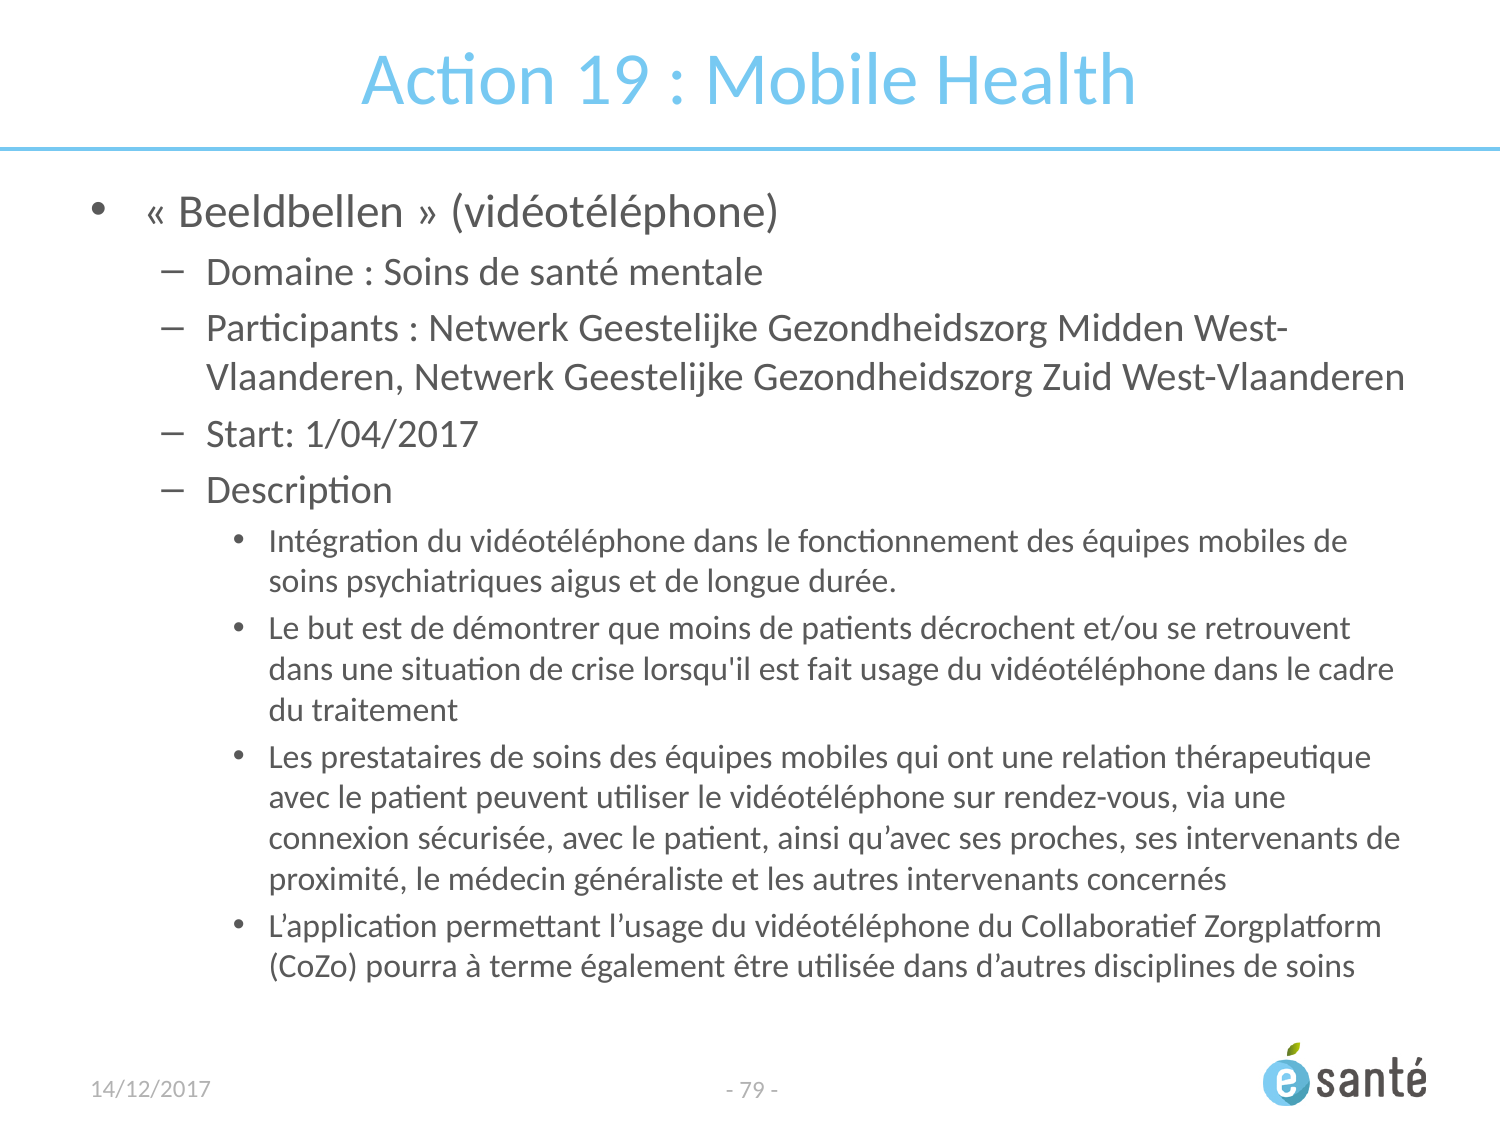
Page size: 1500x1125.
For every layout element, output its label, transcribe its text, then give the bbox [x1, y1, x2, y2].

title Action 19 : Mobile Health [0, 0, 1500, 149]
list « Beeldbellen » (vidéotéléphone) Domaine : Soins de santé mentale Participants : Netwerk Geestelijke Gezondheidszorg Midden West-Vlaanderen, Netwerk Geestelijke Gezondheidszorg Zuid West-Vlaanderen Start: 1/04/2017 Description Intégration du vidéotéléphone dans le fonctionnement des équipes mobiles de soins psychiatriques aigus et de longue durée. Le but est de démontrer que moins de patients décrochent et/ou se retrouvent dans une situation de crise lorsqu'il est fait usage du vidéotéléphone dans le cadre du traitement Les prestataires de soins des équipes mobiles qui ont une relation thérapeutique avec le patient peuvent utiliser le vidéotéléphone sur rendez-vous, via une connexion sécurisée, avec le patient, ainsi qu’avec ses proches, ses intervenants de proximité, le médecin généraliste et les autres intervenants concernés L’application permettant l’usage du vidéotéléphone du Collaboratief Zorgplatform (CoZo) pourra à terme également être utilisée dans d’autres disciplines de soins [75, 172, 1425, 1035]
picture [1234, 1034, 1477, 1125]
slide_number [75, 1057, 425, 1118]
slide_number - 79 - [577, 1058, 928, 1119]
